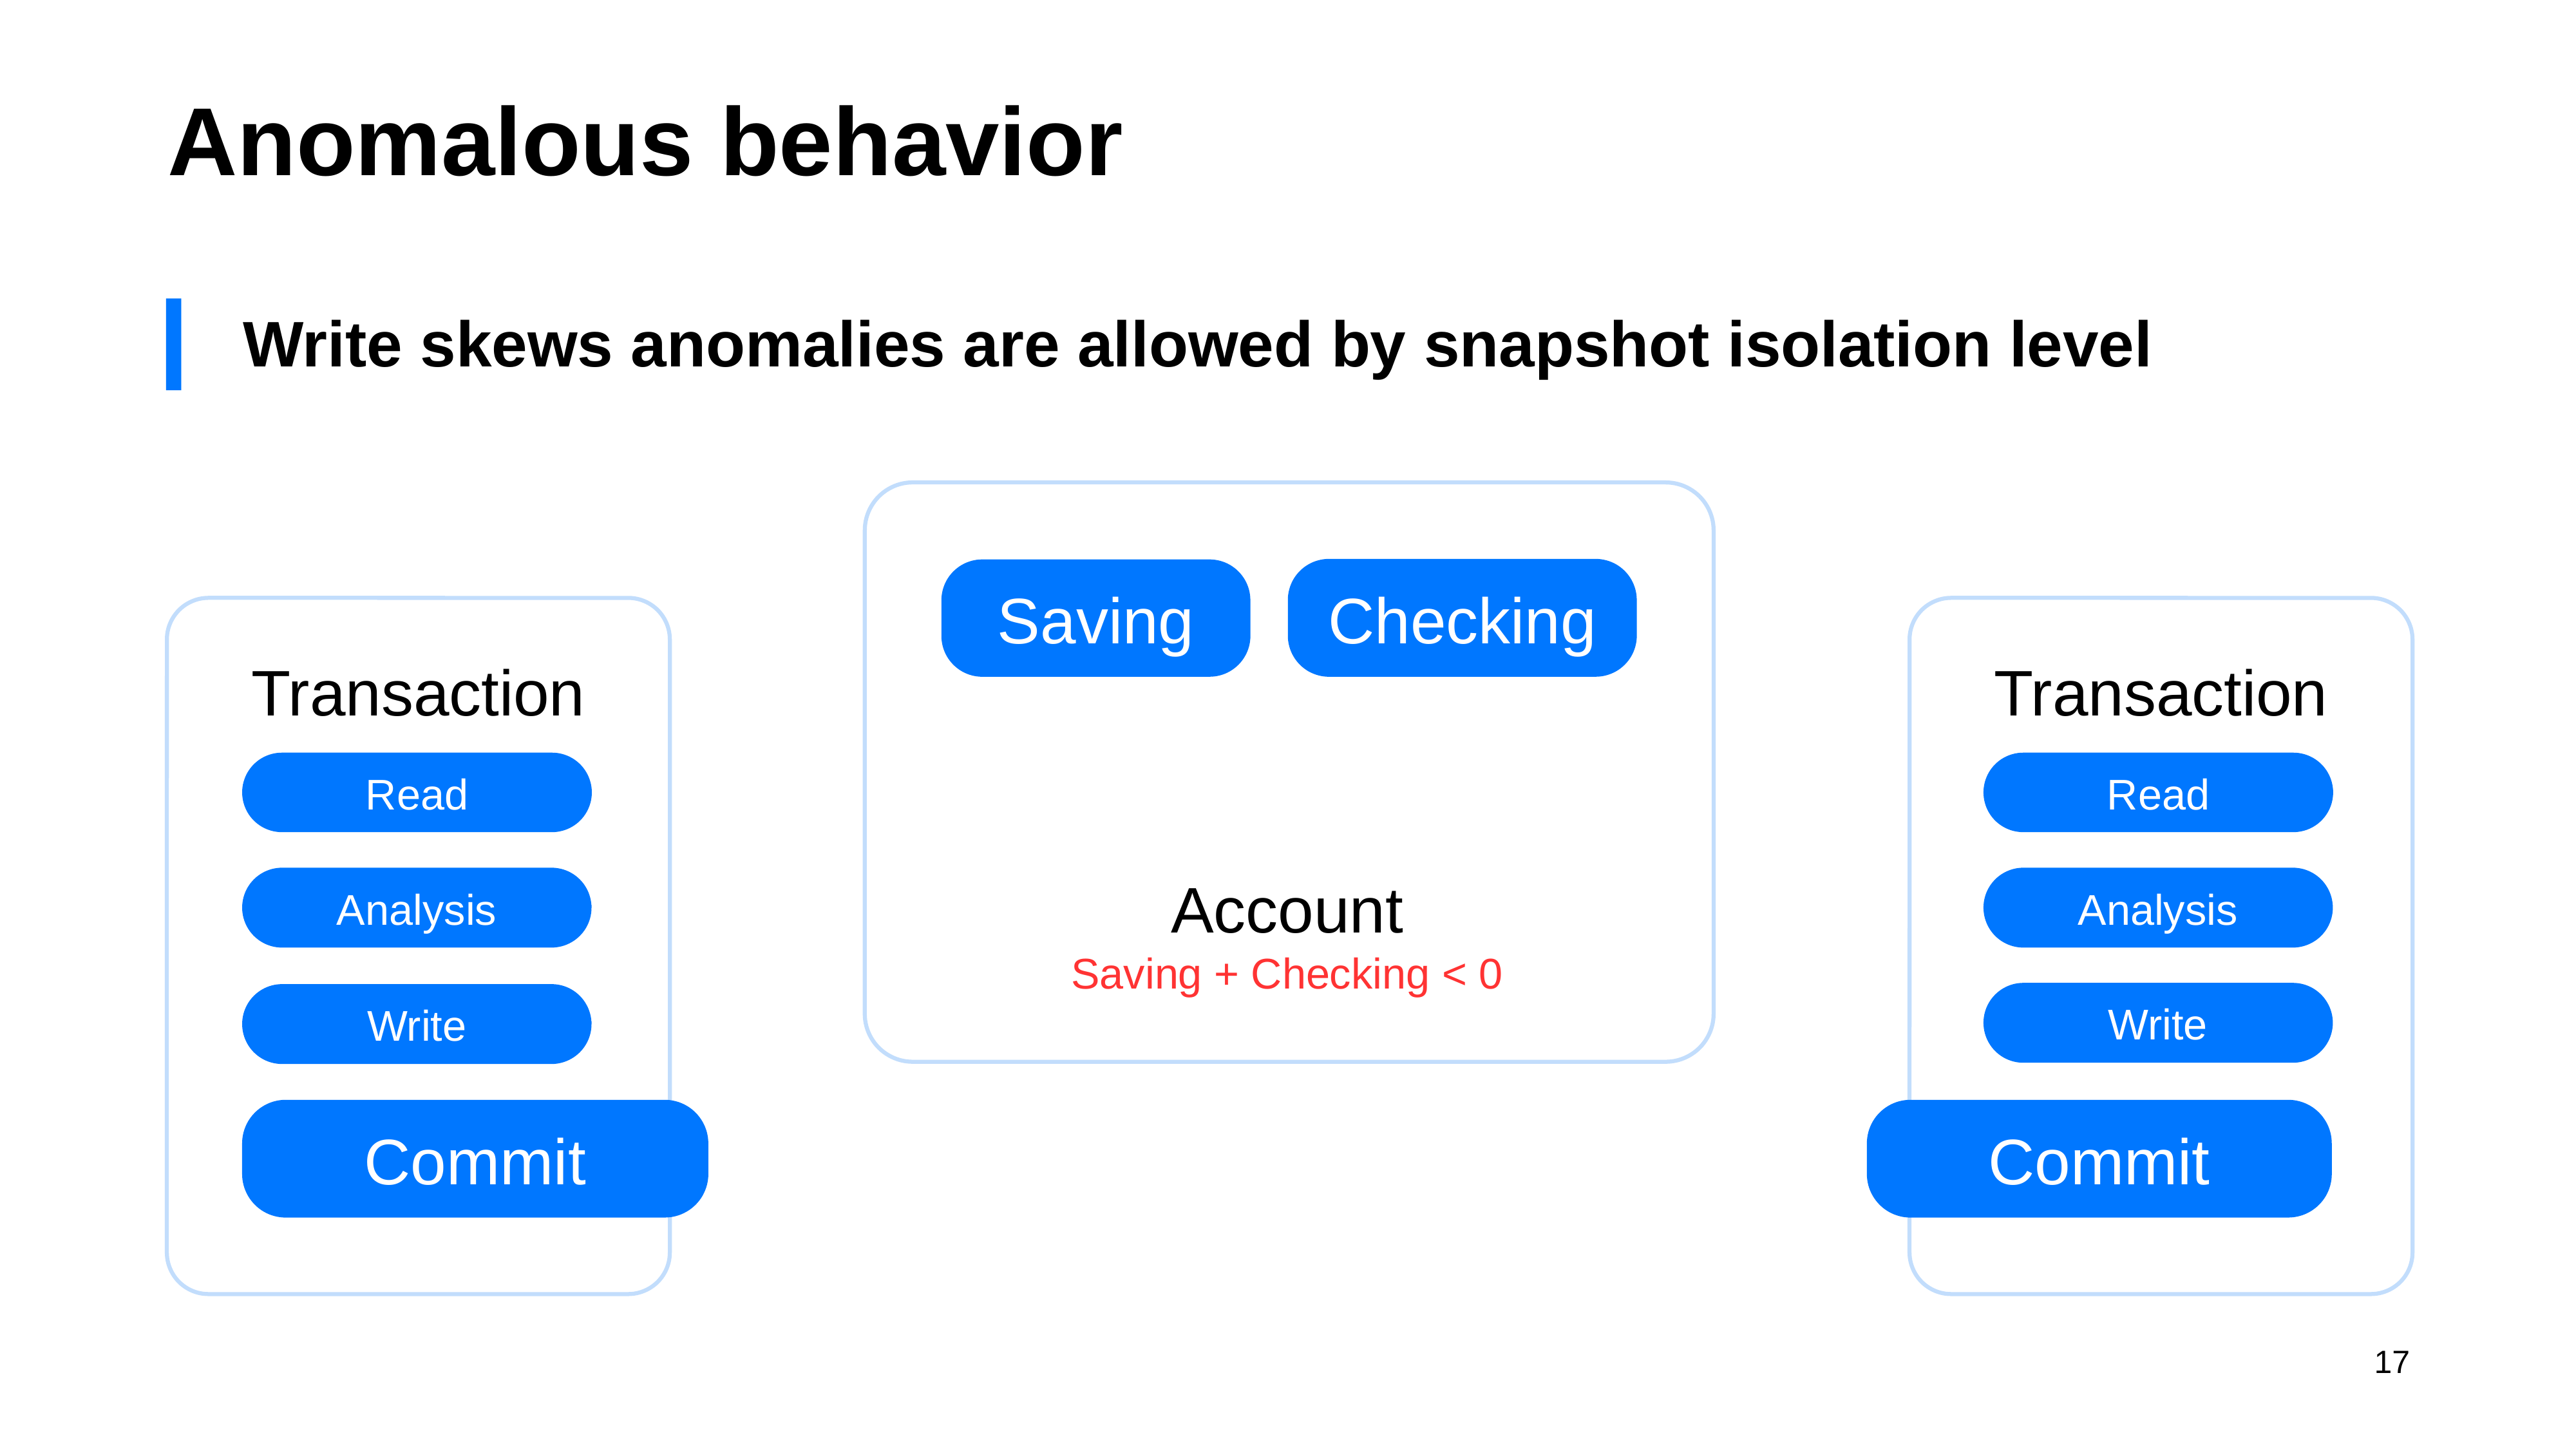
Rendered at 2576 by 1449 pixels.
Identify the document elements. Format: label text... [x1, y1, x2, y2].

text_box Transaction [205, 651, 631, 725]
text_box Analysis [242, 867, 592, 947]
text_box [1909, 597, 2414, 1295]
text_box [876, 1046, 1702, 1063]
text_box Write skews anomalies are allowed by snapshot isolation level [167, 302, 2410, 404]
text_box [166, 597, 671, 1295]
text_box Write [1984, 983, 2333, 1063]
text_box Commit [1867, 1100, 2332, 1218]
title Anomalous behavior [167, 57, 2411, 212]
text_box Analysis [1984, 867, 2333, 947]
slide_number 17 [2294, 1333, 2410, 1380]
text_box Write [242, 984, 592, 1064]
text_box [864, 482, 1714, 1032]
text_box Transaction [1948, 651, 2374, 725]
text_box Commit [242, 1100, 708, 1218]
text_box Read [242, 753, 592, 832]
text_box Read [1984, 753, 2333, 832]
text_box Checking [1288, 559, 1637, 677]
text_box Account Saving + Checking < 0 [863, 868, 1711, 1046]
text_box Saving [942, 560, 1251, 677]
